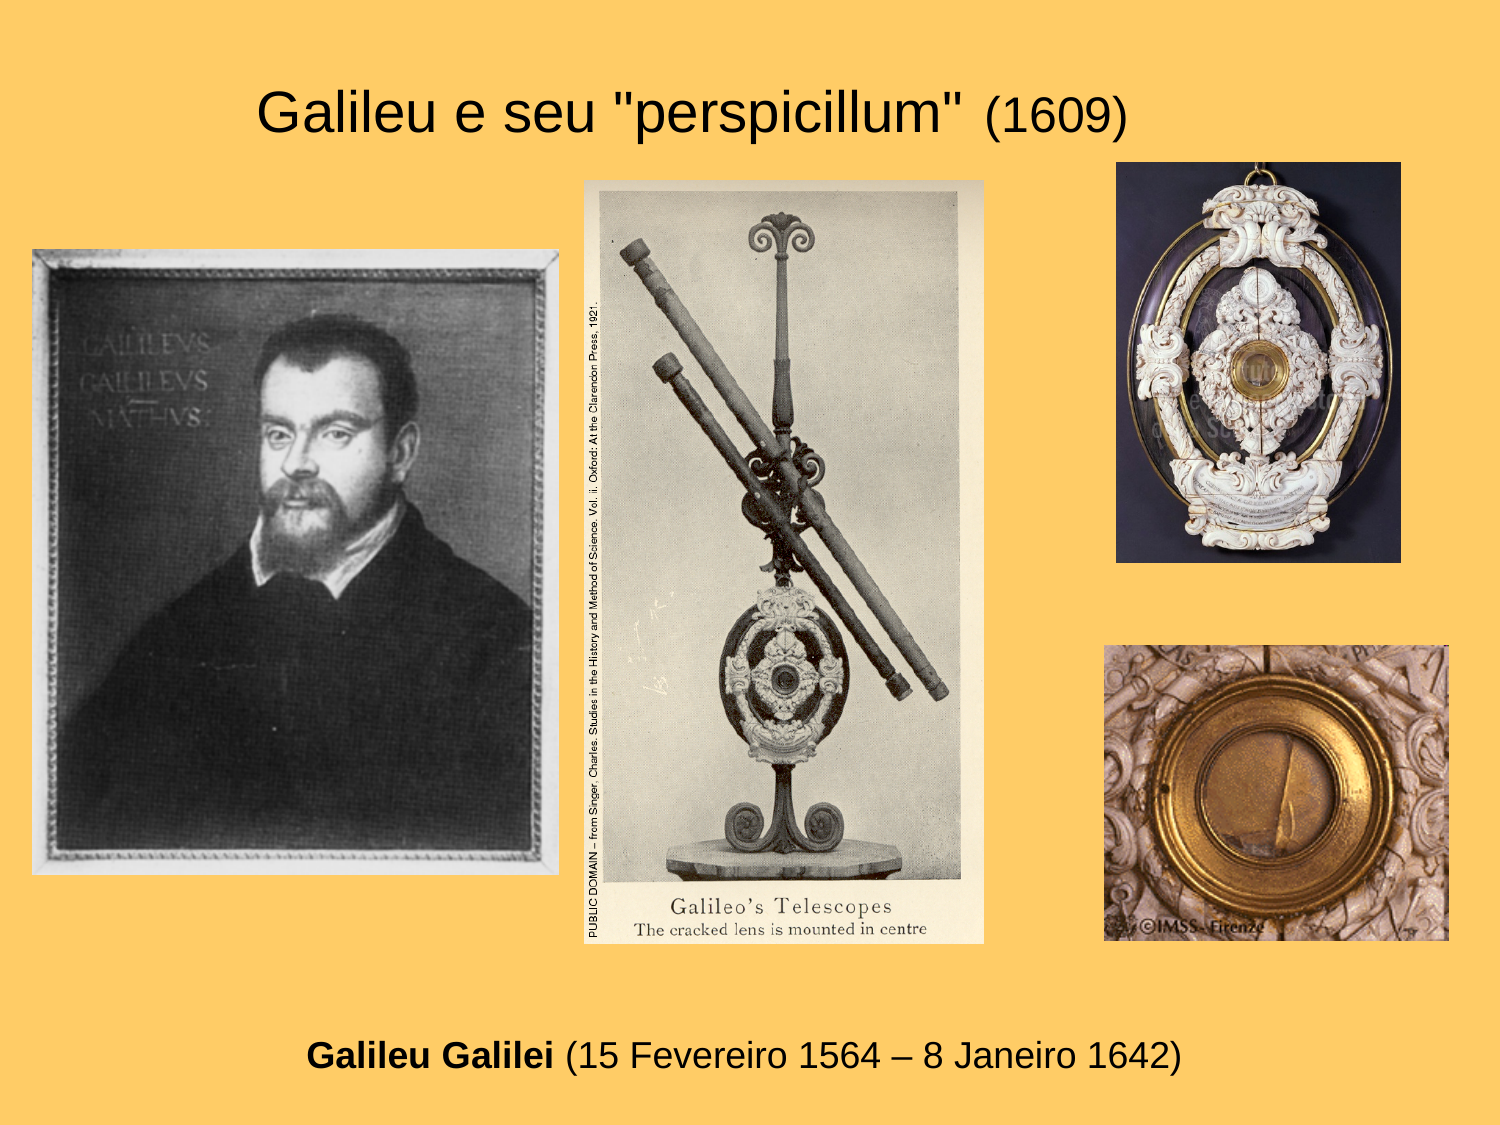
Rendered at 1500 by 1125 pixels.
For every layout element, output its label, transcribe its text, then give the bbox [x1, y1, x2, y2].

text_box Galileu e seu "perspicillum" (1609) [242, 66, 1258, 152]
picture [31, 249, 559, 876]
picture [1104, 645, 1449, 941]
text_box Galileu Galilei (15 Fevereiro 1564 – 8 Janeiro 1642) [291, 1023, 1209, 1084]
picture [584, 180, 984, 944]
picture [1115, 162, 1401, 563]
